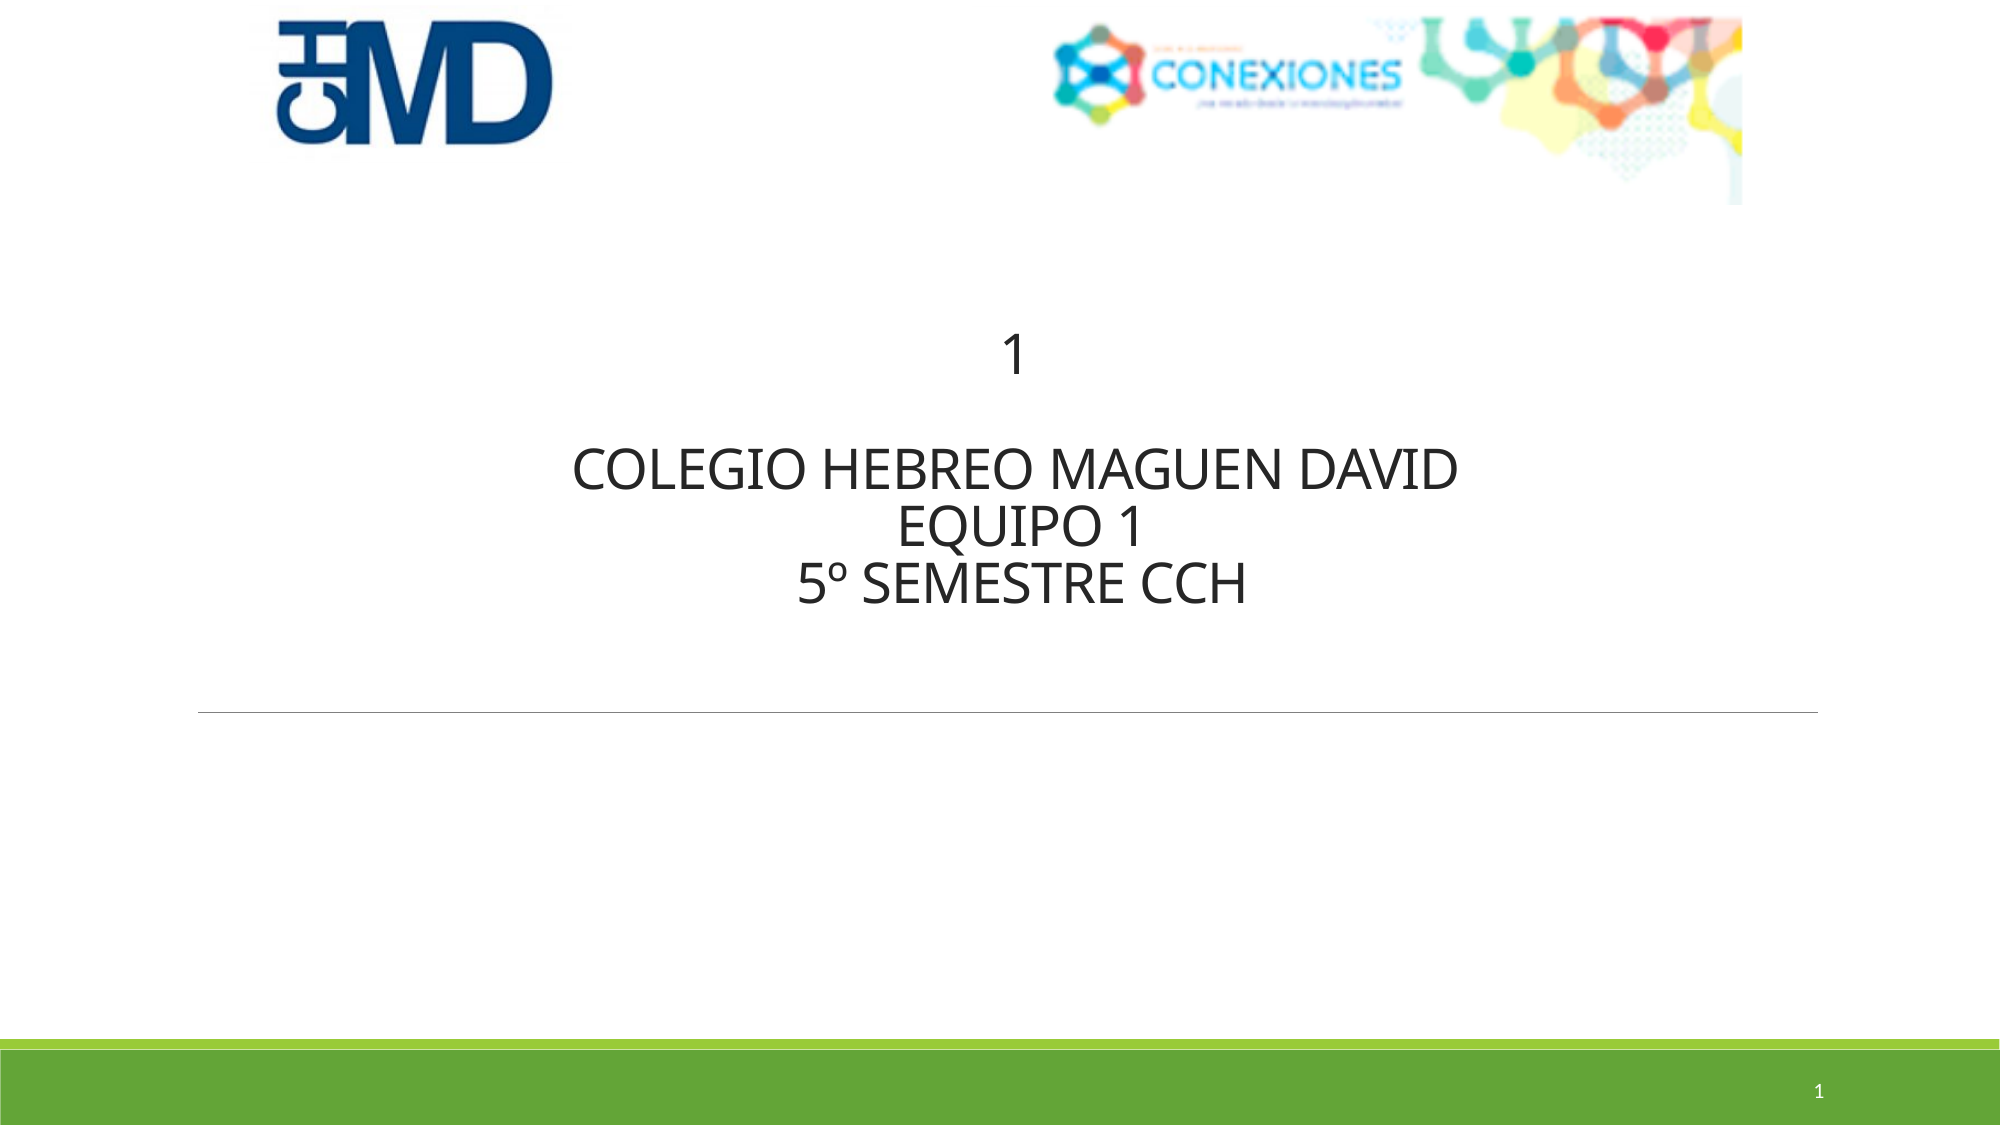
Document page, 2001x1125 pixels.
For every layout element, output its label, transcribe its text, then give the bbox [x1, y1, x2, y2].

title 1 COLEGIO HEBREO MAGUEN DAVID EQUIPO 1 5º SEMESTRE CCH [481, 436, 1564, 623]
picture [972, 4, 1751, 206]
slide_number 1 [1624, 1059, 1840, 1120]
picture [249, 4, 572, 164]
